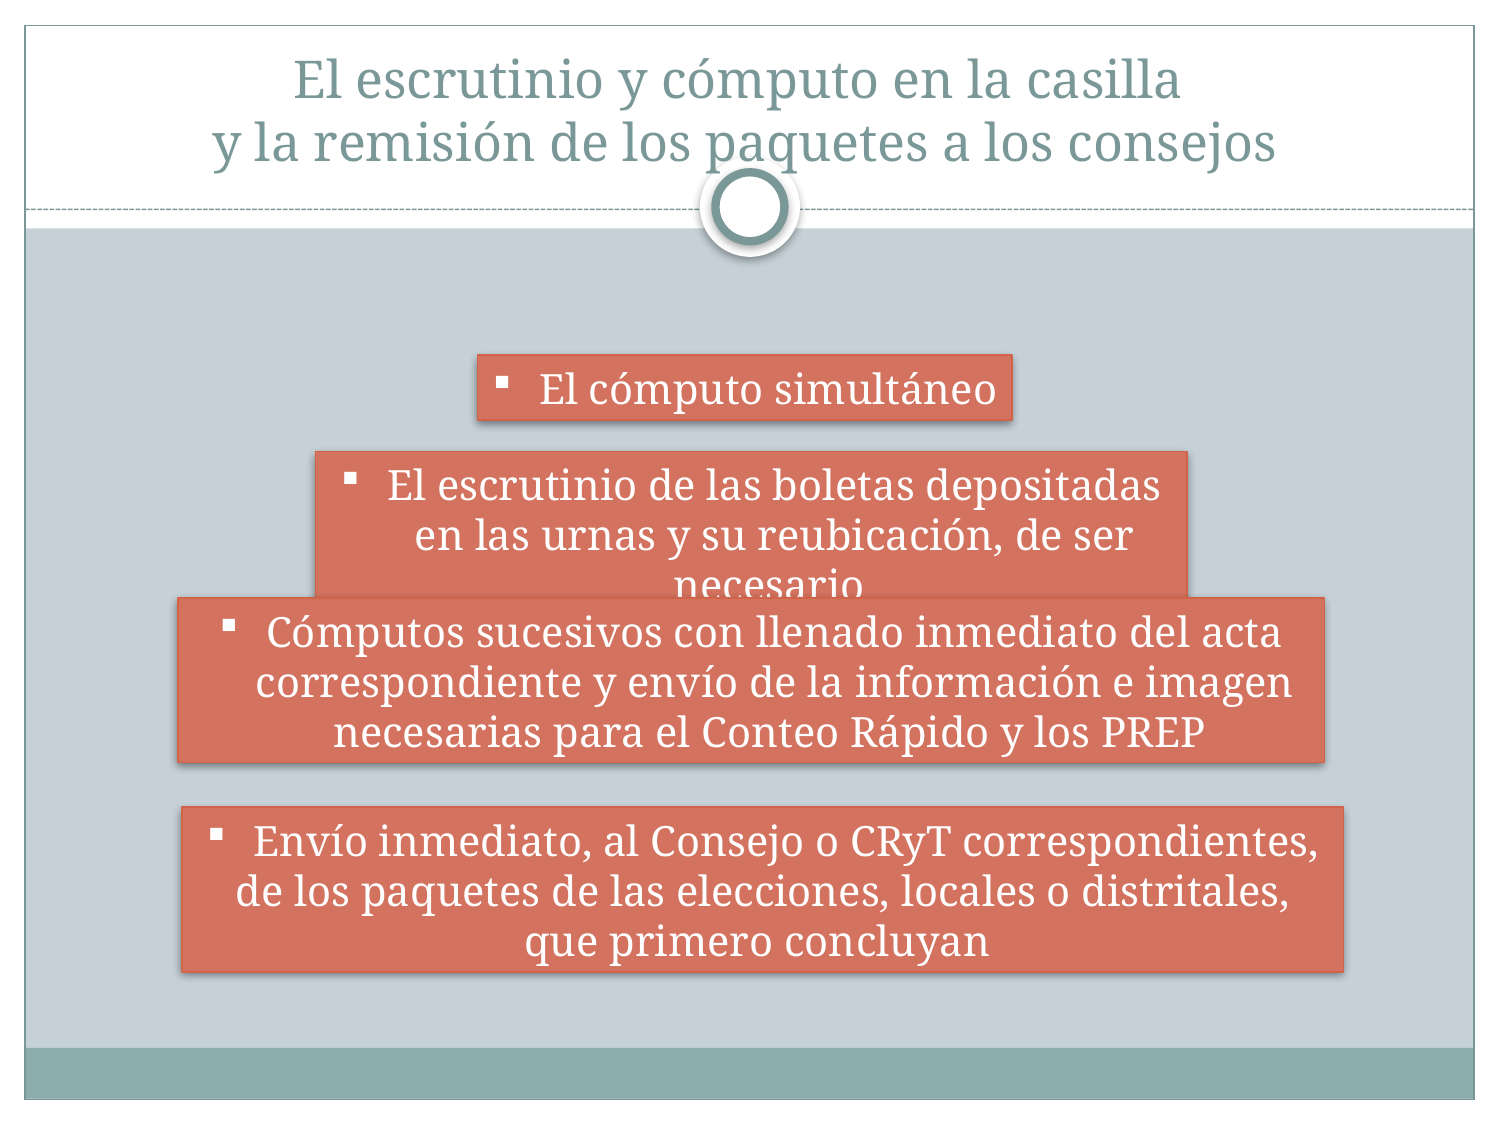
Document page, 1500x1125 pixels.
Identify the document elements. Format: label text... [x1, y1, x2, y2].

text_box El cómputo simultáneo [477, 354, 1013, 421]
text_box Envío inmediato, al Consejo o CRyT correspondientes, de los paquetes de las elecciones, locales o distritales, que primero concluyan [181, 806, 1344, 973]
title El escrutinio y cómputo en la casilla y la remisión de los paquetes a los consejos [44, 54, 1445, 179]
text_box Cómputos sucesivos con llenado inmediato del acta correspondiente y envío de la información e imagen necesarias para el Conteo Rápido y los PREP [177, 597, 1325, 763]
text_box El escrutinio de las boletas depositadas en las urnas y su reubicación, de ser necesario [315, 451, 1188, 594]
